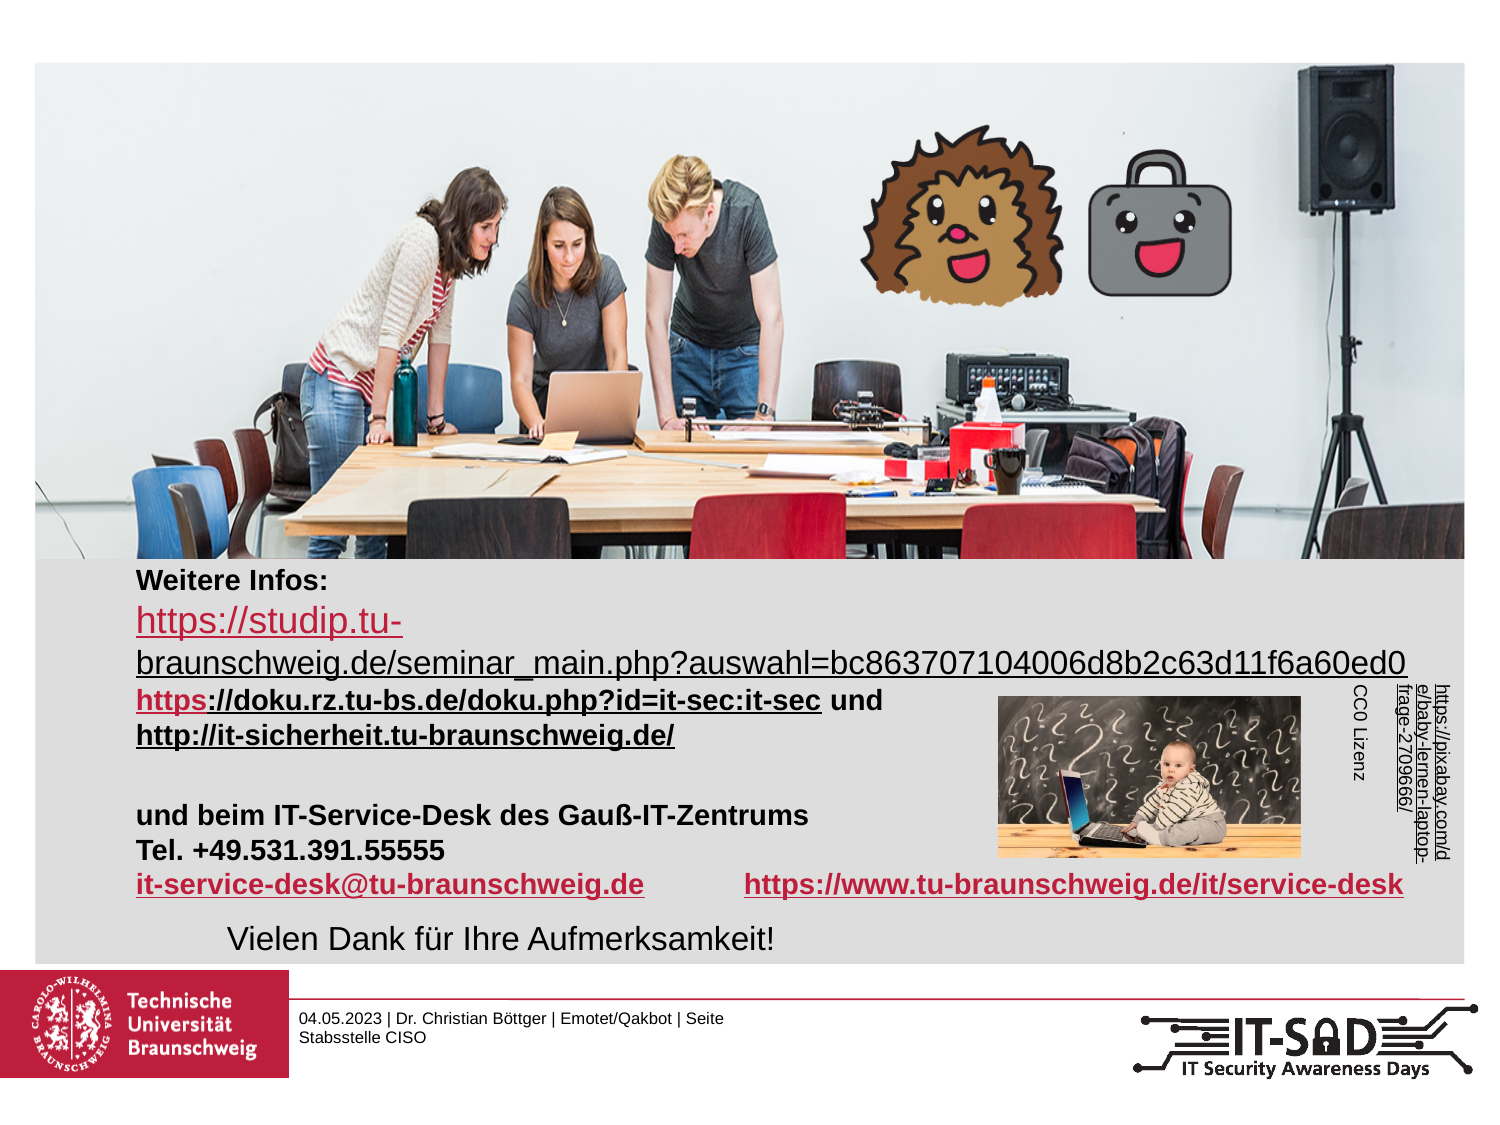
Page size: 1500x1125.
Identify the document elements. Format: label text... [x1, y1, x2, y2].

picture [1128, 999, 1483, 1084]
text_box https://pixabay.com/de/baby-lernen-laptop-frage-2709666/ CC0 Lizenz [1380, 669, 1463, 883]
text_box Vielen Dank für Ihre Aufmerksamkeit! [226, 916, 1498, 990]
picture [0, 970, 289, 1078]
picture [997, 696, 1301, 859]
picture [35, 62, 1465, 560]
text_box Weitere Infos: https://studip.tu-braunschweig.de/seminar_main.php?auswahl=bc863707104006d8b2c63d11f6a60ed0 https://doku.rz.tu-bs.de/doku.php?id=it-sec:it-sec und http://it-sicherheit.tu-braunschweig.de/ und beim IT-Service-Desk des Gauß-IT-Zentrums Tel. +49.531.391.55555 it-service-desk@tu-braunschweig.de https://www.tu-braunschweig.de/it/service-desk [135, 650, 1411, 901]
